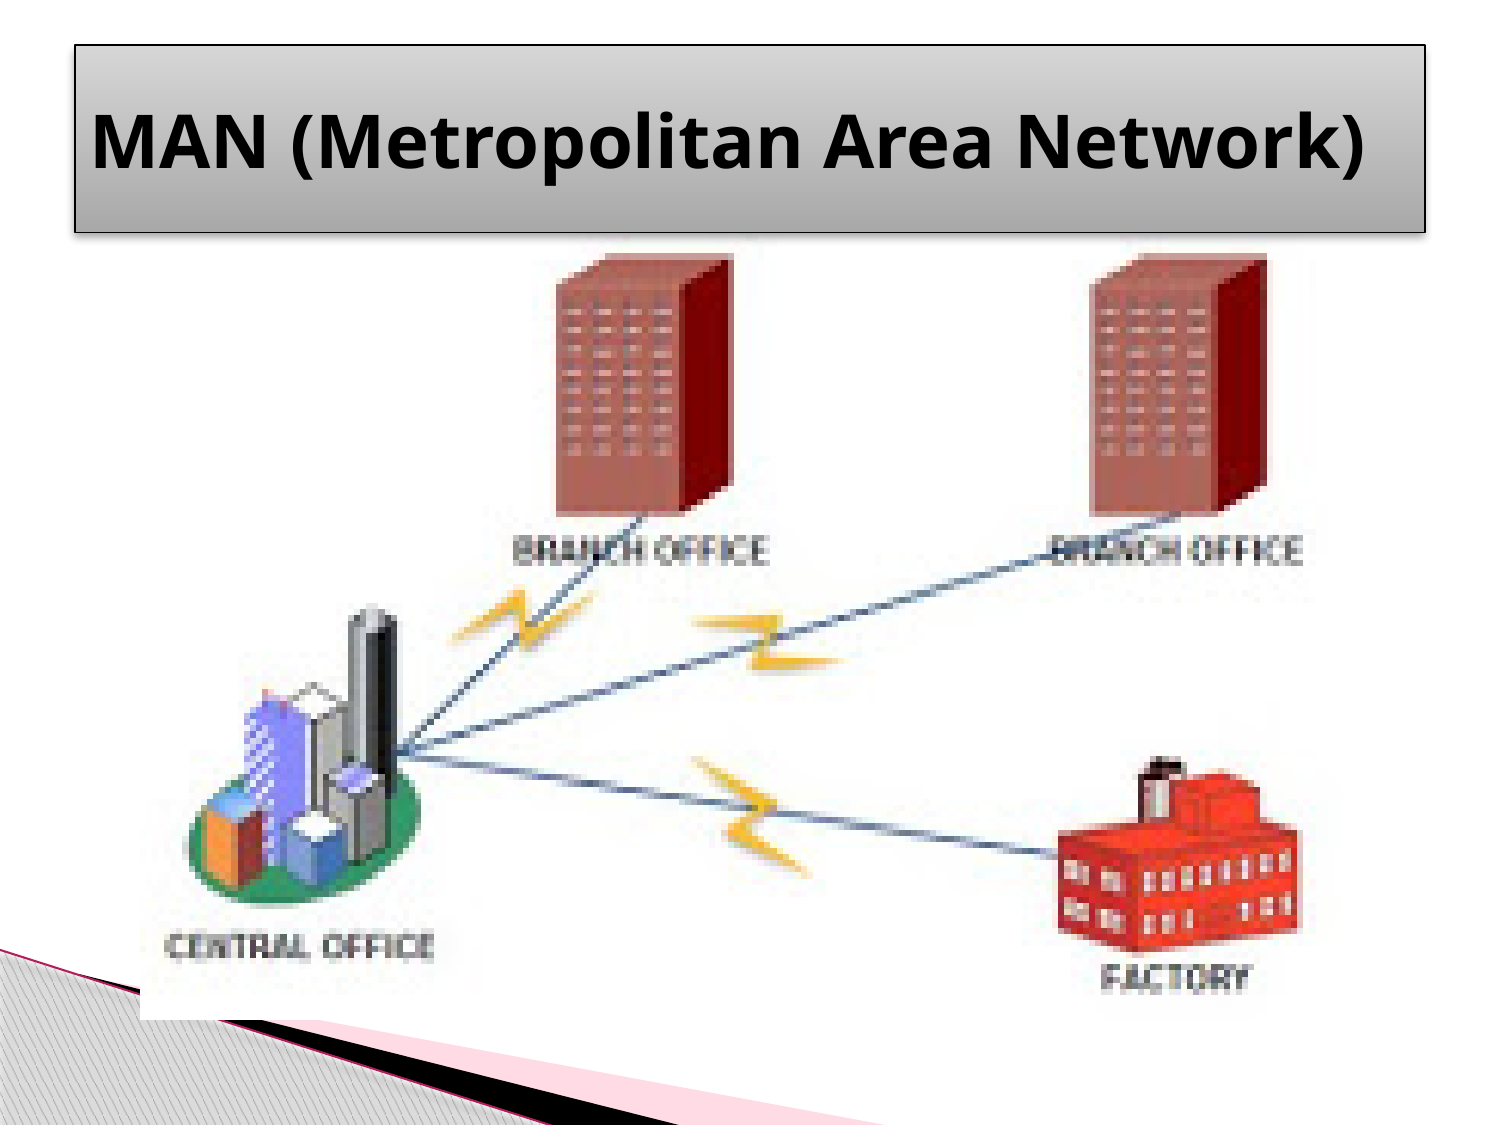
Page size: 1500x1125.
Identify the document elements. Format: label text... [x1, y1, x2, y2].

title MAN (Metropolitan Area Network) [74, 44, 1426, 233]
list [140, 211, 1365, 1020]
